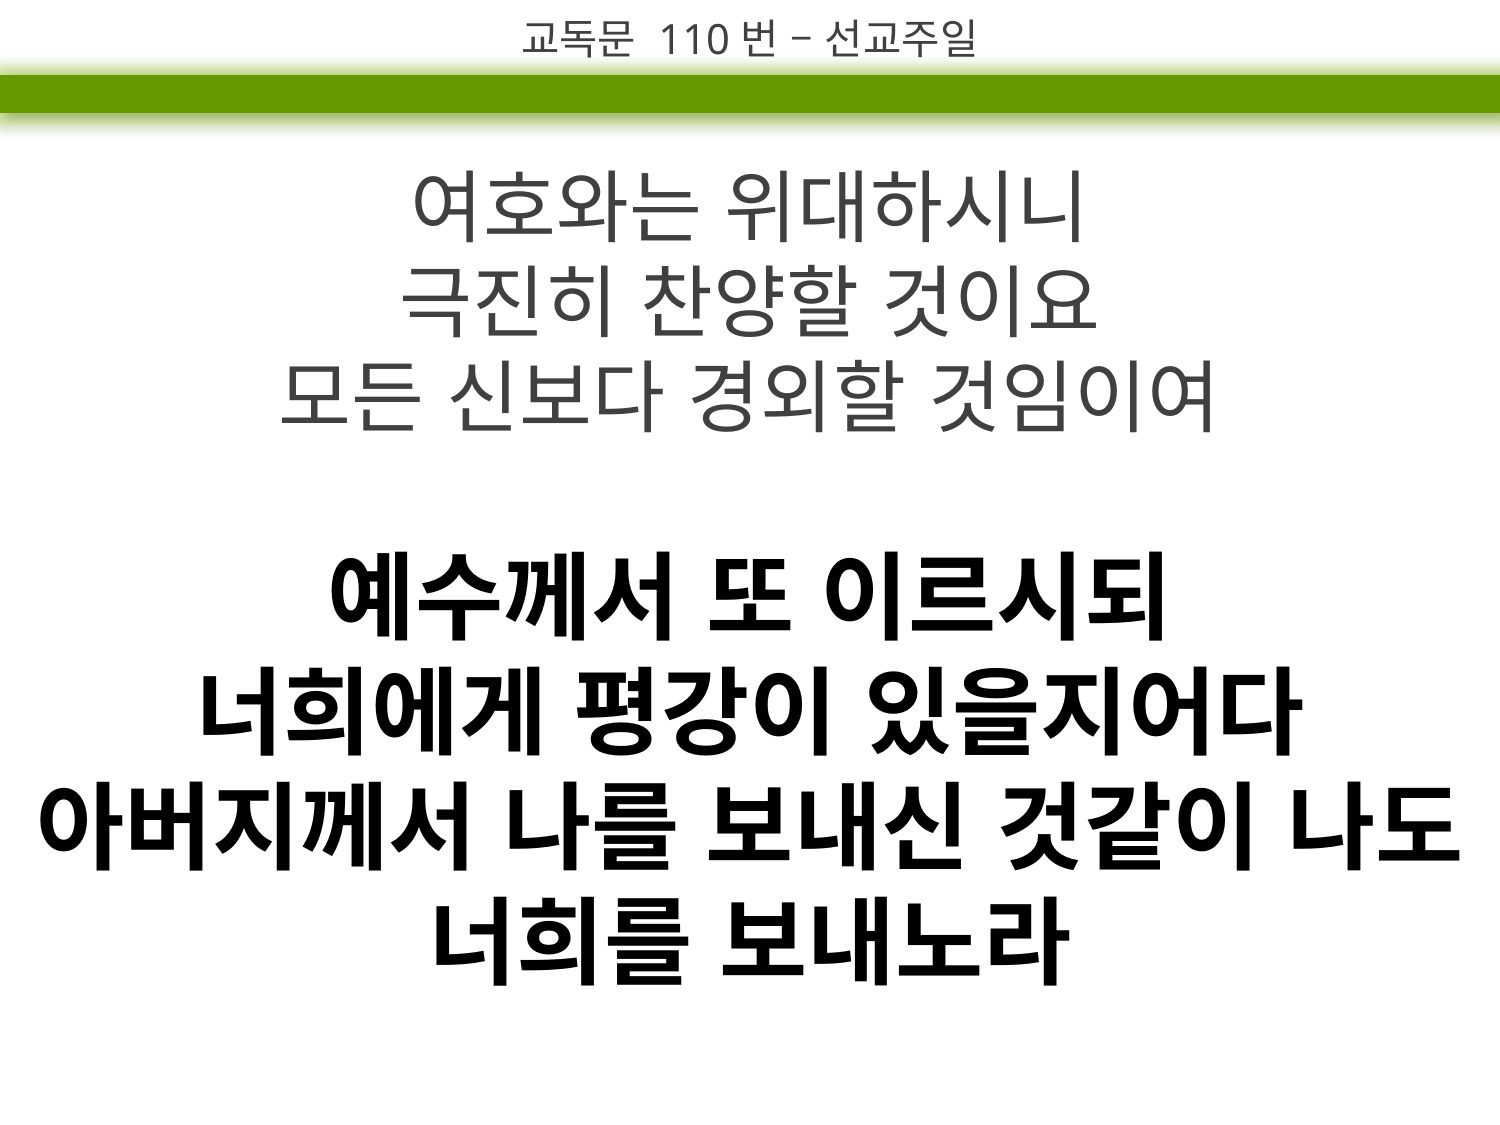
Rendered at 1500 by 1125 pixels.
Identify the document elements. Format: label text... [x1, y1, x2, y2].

text_box 예수께서 또 이르시되 너희에게 평강이 있을지어다 아버지께서 나를 보내신 것같이 나도 너희를 보내노라 [0, 529, 1500, 1005]
text_box 여호와는 위대하시니 극진히 찬양할 것이요 모든 신보다 경외할 것임이여 [0, 149, 1500, 450]
text_box 교독문 110번 – 선교주일 [0, 0, 1500, 75]
text_box [0, 75, 1500, 113]
